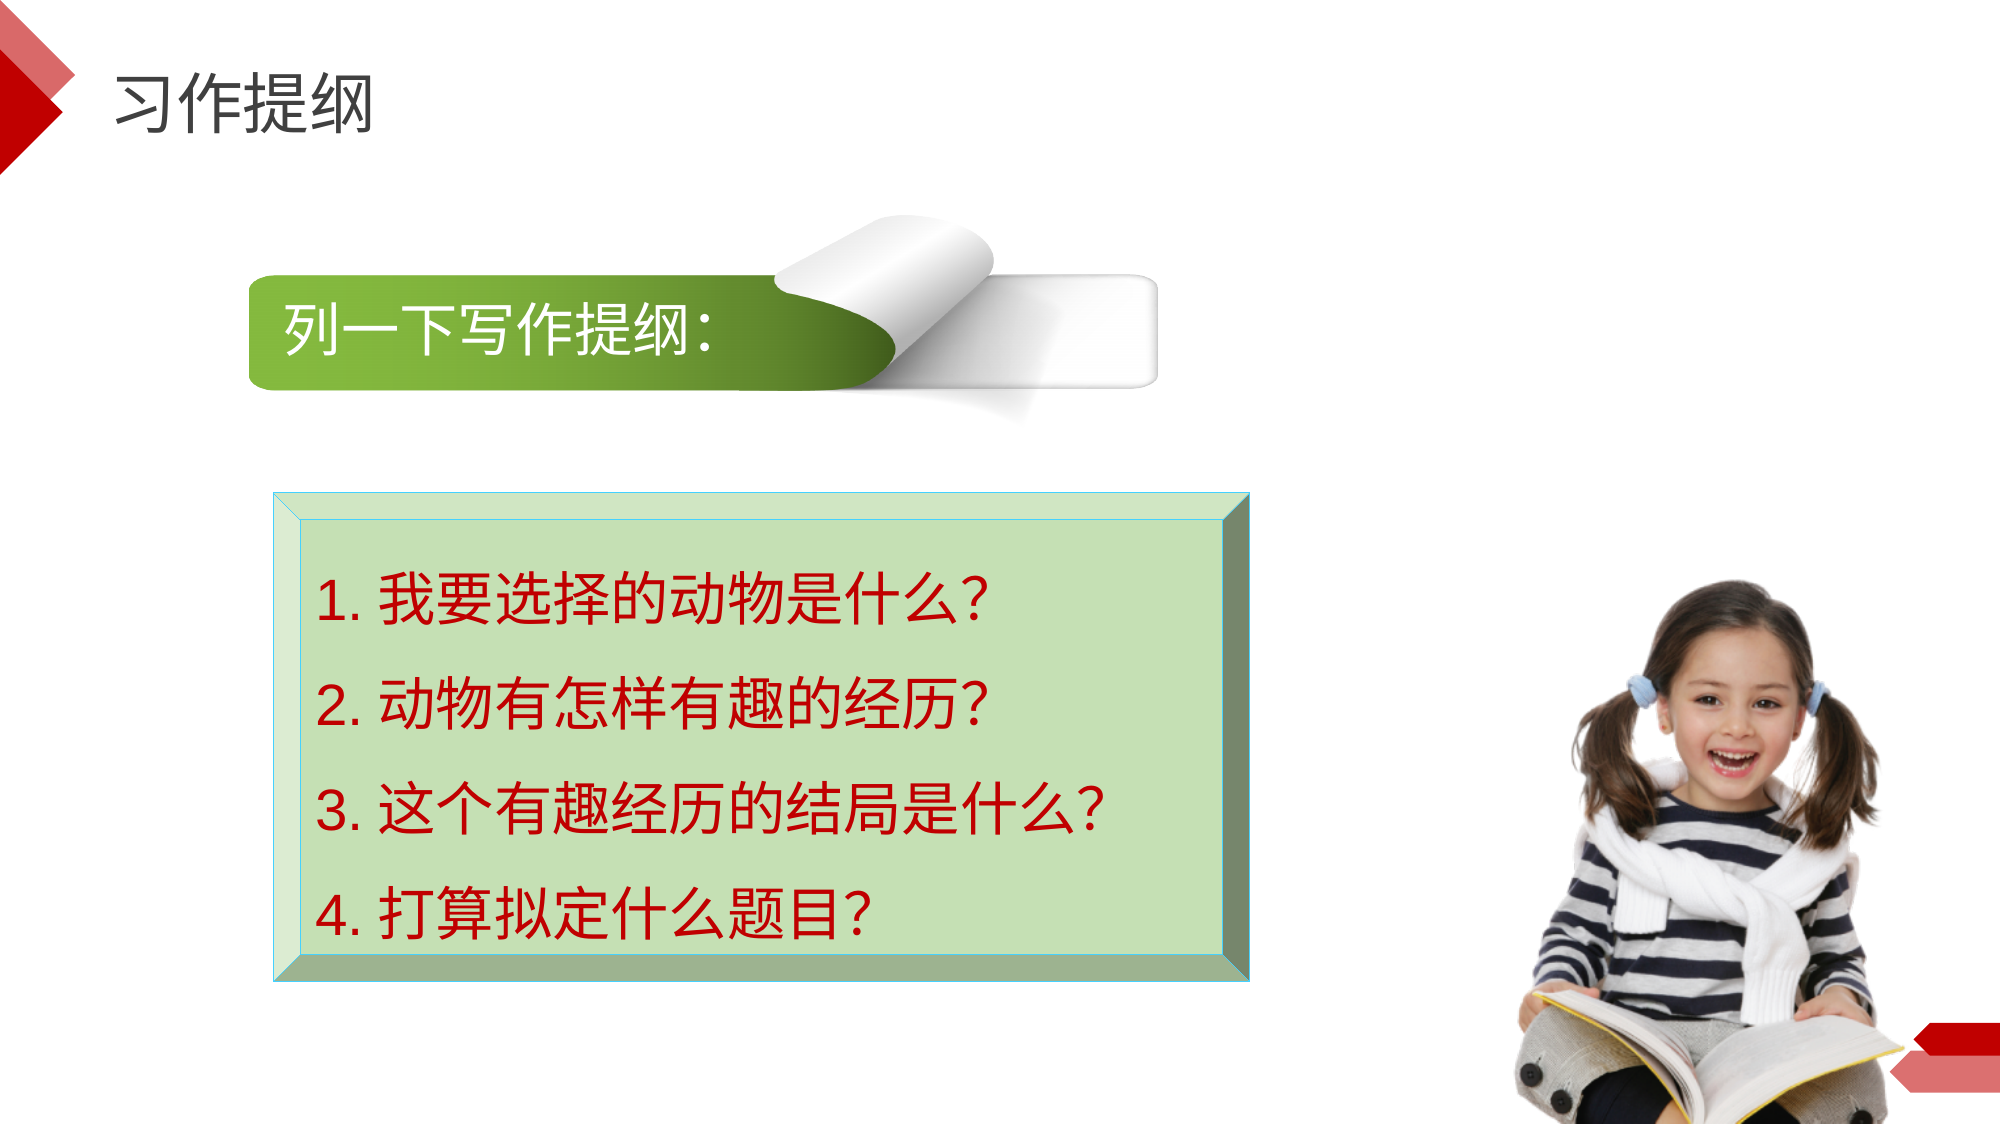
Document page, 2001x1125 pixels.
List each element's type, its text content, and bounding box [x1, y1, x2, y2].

text_box 1.我要选择的动物是什么？ 2.动物有怎样有趣的经历？ 3.这个有趣经历的结局是什么？ 4.打算拟定什么题目？ [273, 492, 1250, 982]
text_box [249, 215, 1158, 428]
text_box 习作提纲 [94, 54, 772, 150]
picture [1497, 573, 1914, 1124]
